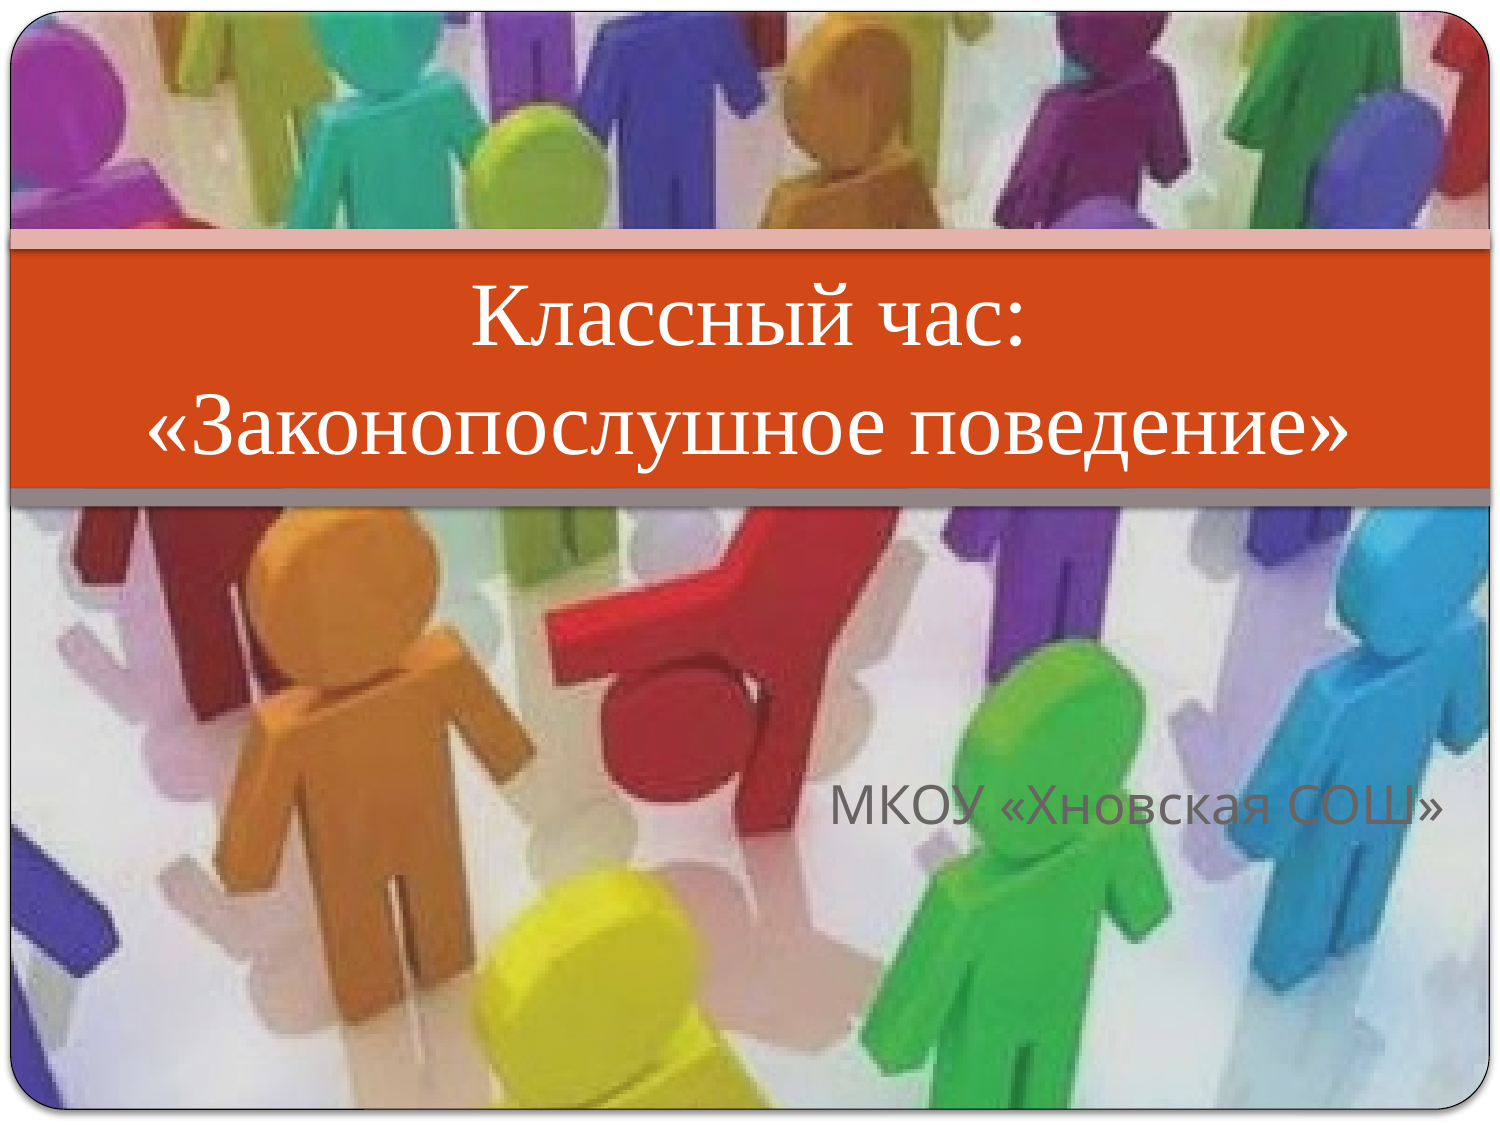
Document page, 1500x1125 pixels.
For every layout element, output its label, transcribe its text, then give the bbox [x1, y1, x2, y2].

title Классный час: «Законопослушное поведение» [75, 247, 1425, 489]
subtitle МКОУ «Хновская СОШ» [812, 762, 1463, 1075]
